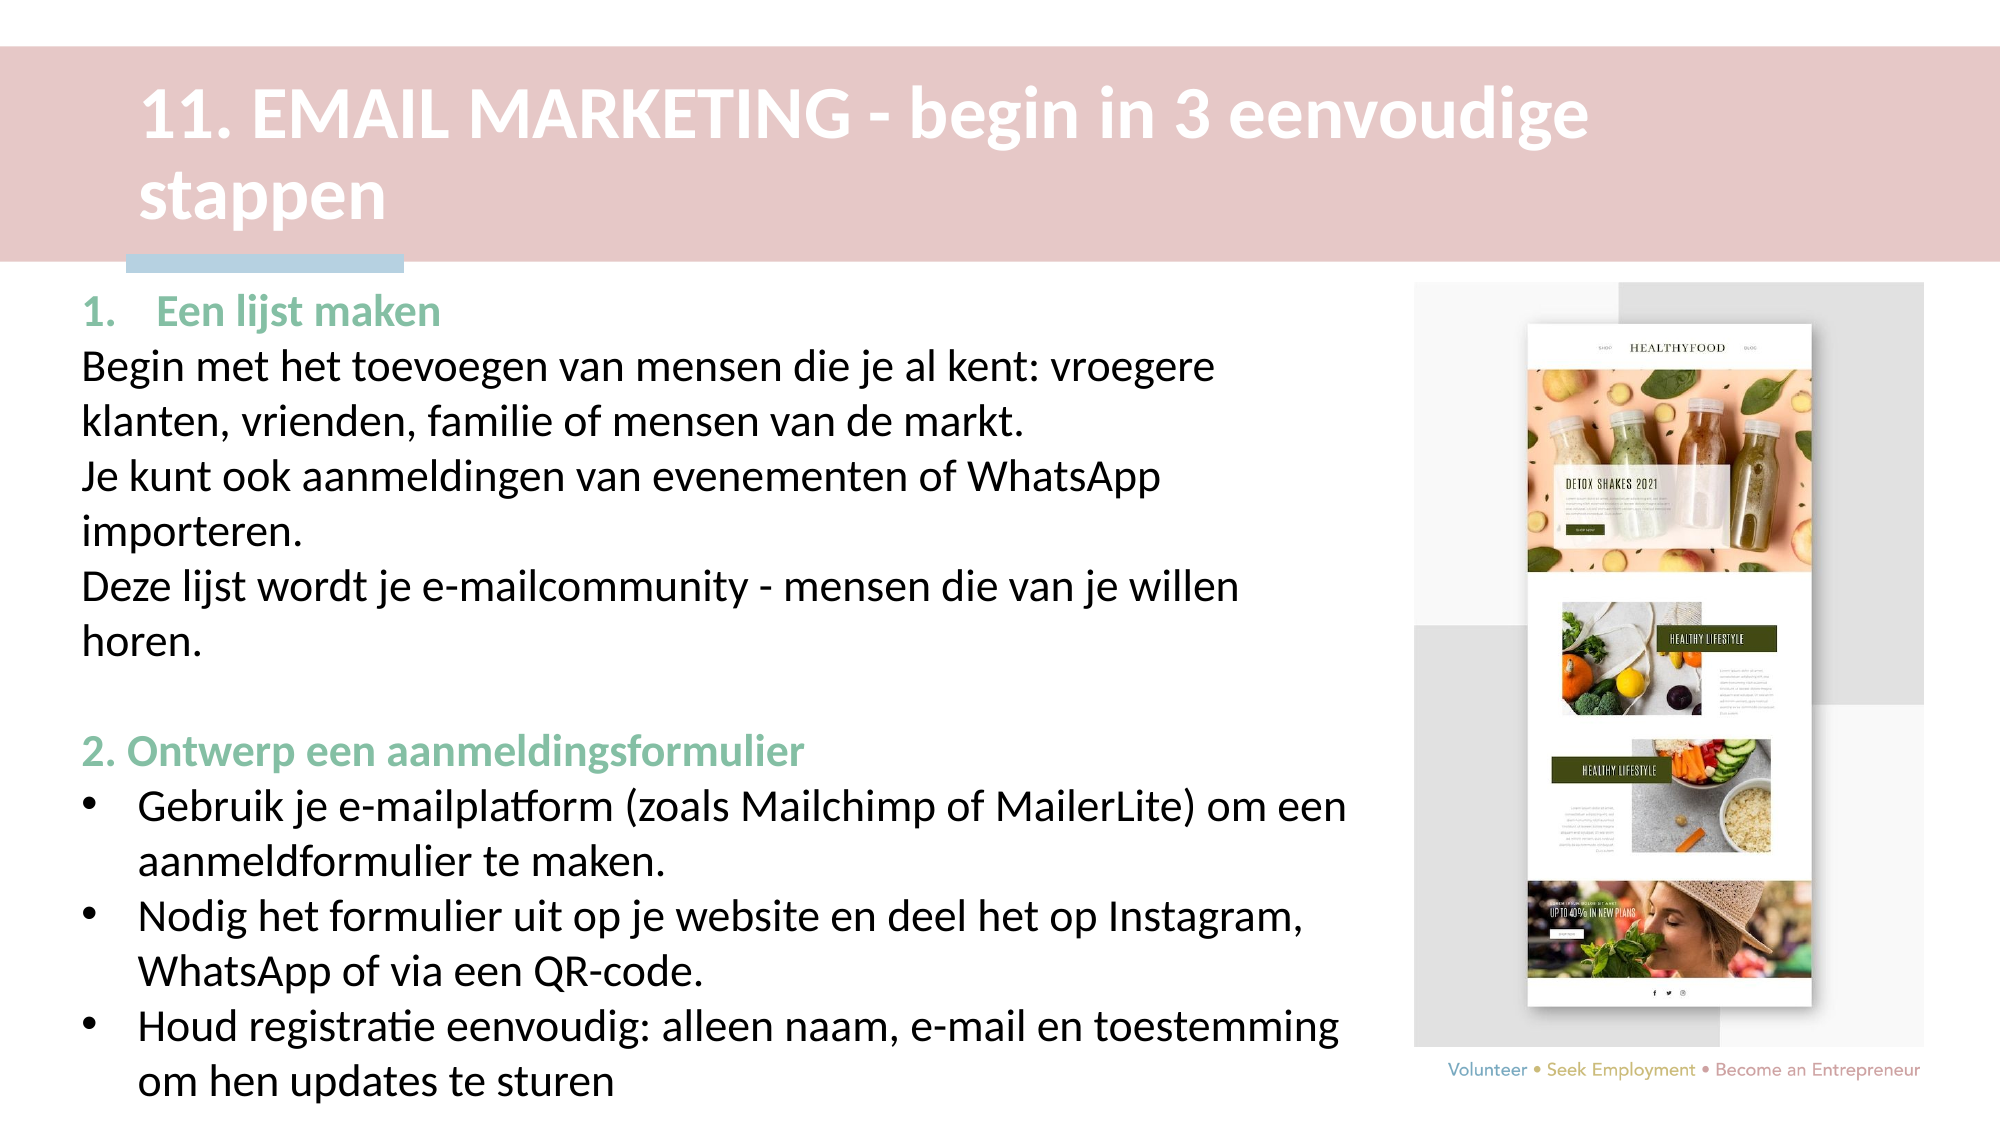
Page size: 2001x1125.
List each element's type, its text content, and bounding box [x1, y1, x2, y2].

picture [1414, 282, 1971, 1103]
text_box Een lijst maken Begin met het toevoegen van mensen die je al kent: vroegere klanten, vrienden, familie of mensen van de markt. Je kunt ook aanmeldingen van evenementen of WhatsApp importeren. Deze lijst wordt je e-mailcommunity - mensen die van je willen horen. 2. Ontwerp een aanmeldingsformulier Gebruik je e-mailplatform (zoals Mailchimp of MailerLite) om een aanmeldformulier te maken. Nodig het formulier uit op je website en deel het op Instagram, WhatsApp of via een QR-code. Houd registratie eenvoudig: alleen naam, e-mail en toestemming om hen updates te sturen [66, 273, 1366, 1125]
list 11. EMAIL MARKETING - begin in 3 eenvoudige stappen [123, 62, 1784, 247]
